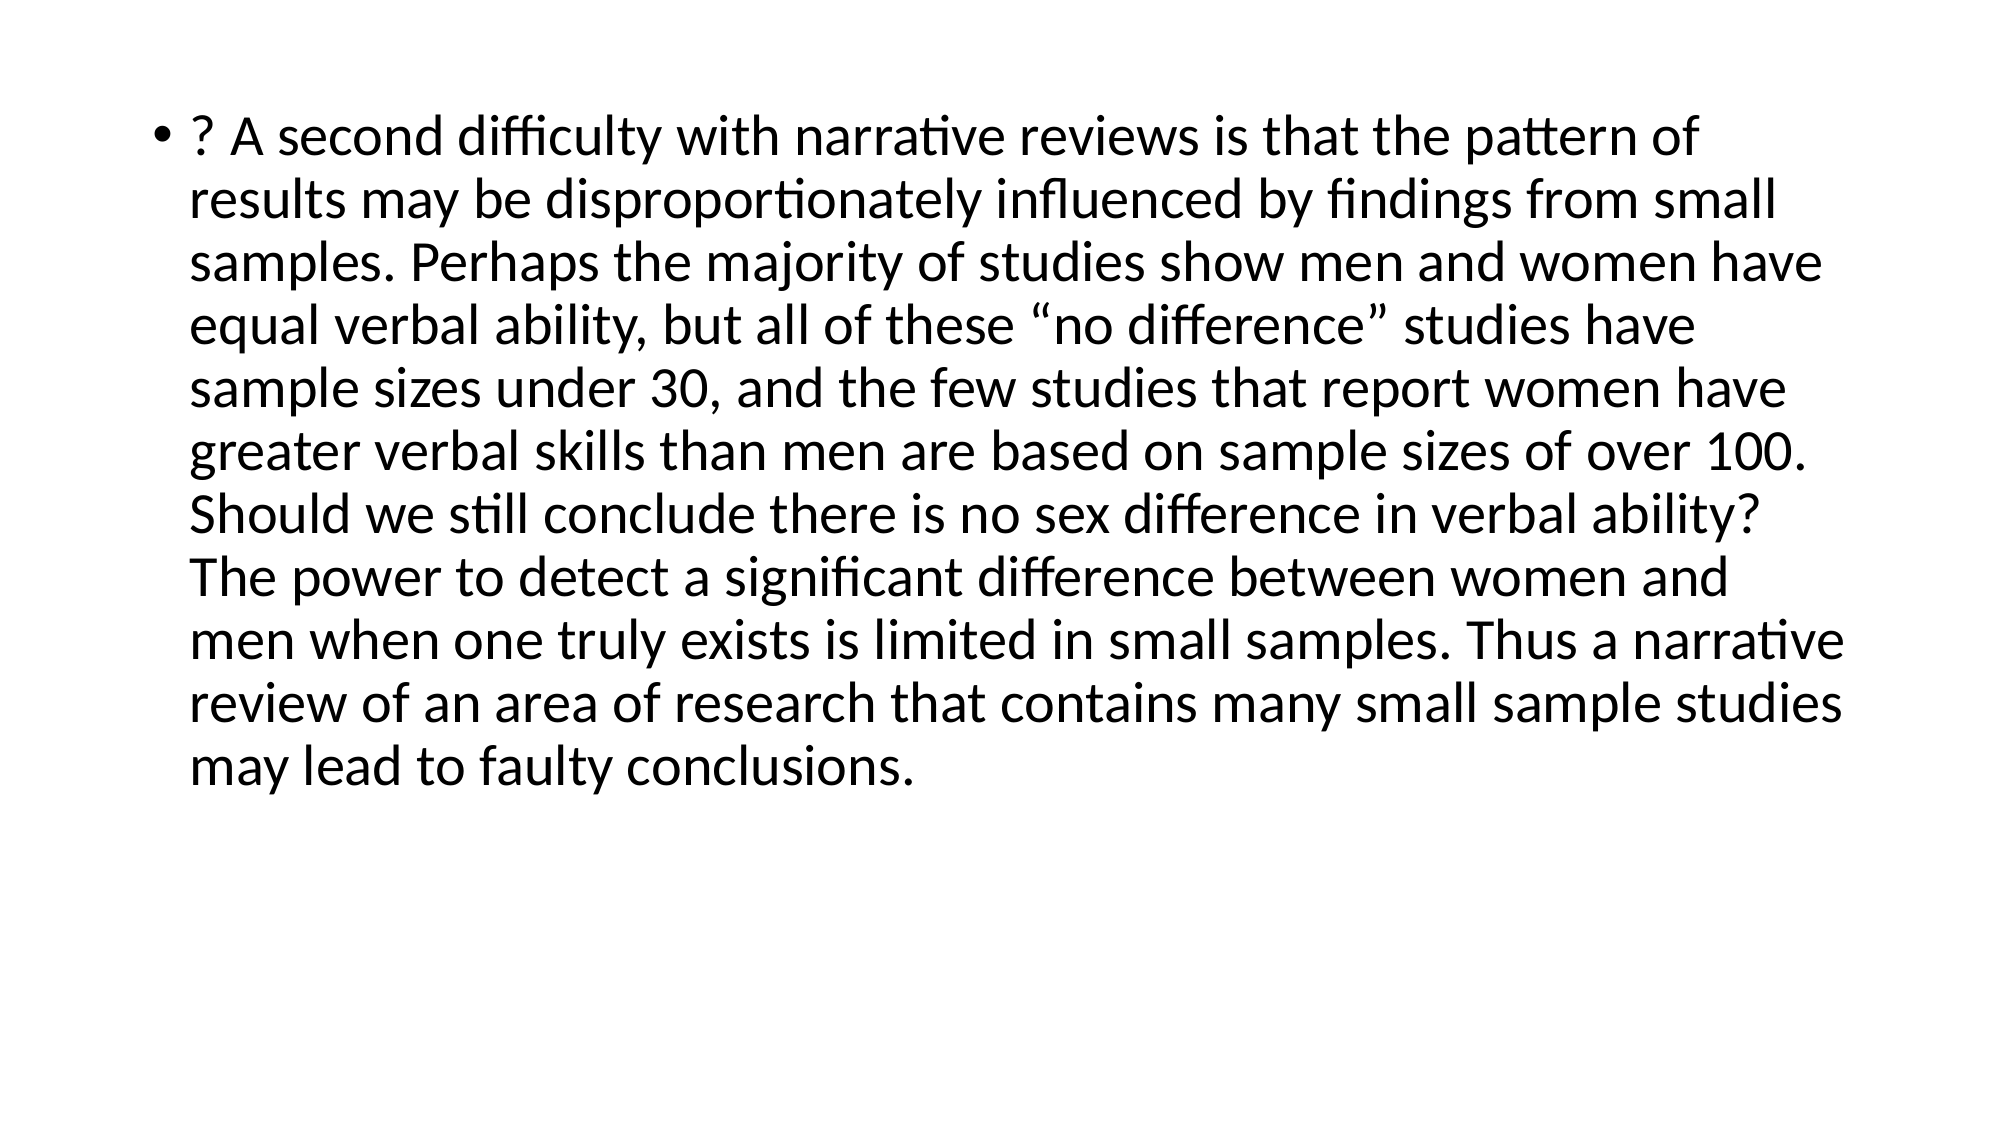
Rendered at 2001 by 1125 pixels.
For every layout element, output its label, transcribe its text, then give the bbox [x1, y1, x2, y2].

list ? A second difficulty with narrative reviews is that the pattern of results may be disproportionately influenced by findings from small samples. Perhaps the majority of studies show men and women have equal verbal ability, but all of these “no difference” studies have sample sizes under 30, and the few studies that report women have greater verbal skills than men are based on sample sizes of over 100. Should we still conclude there is no sex difference in verbal ability? The power to detect a significant difference between women and men when one truly exists is limited in small samples. Thus a narrative review of an area of research that contains many small sample studies may lead to faulty conclusions. [137, 97, 1863, 1014]
